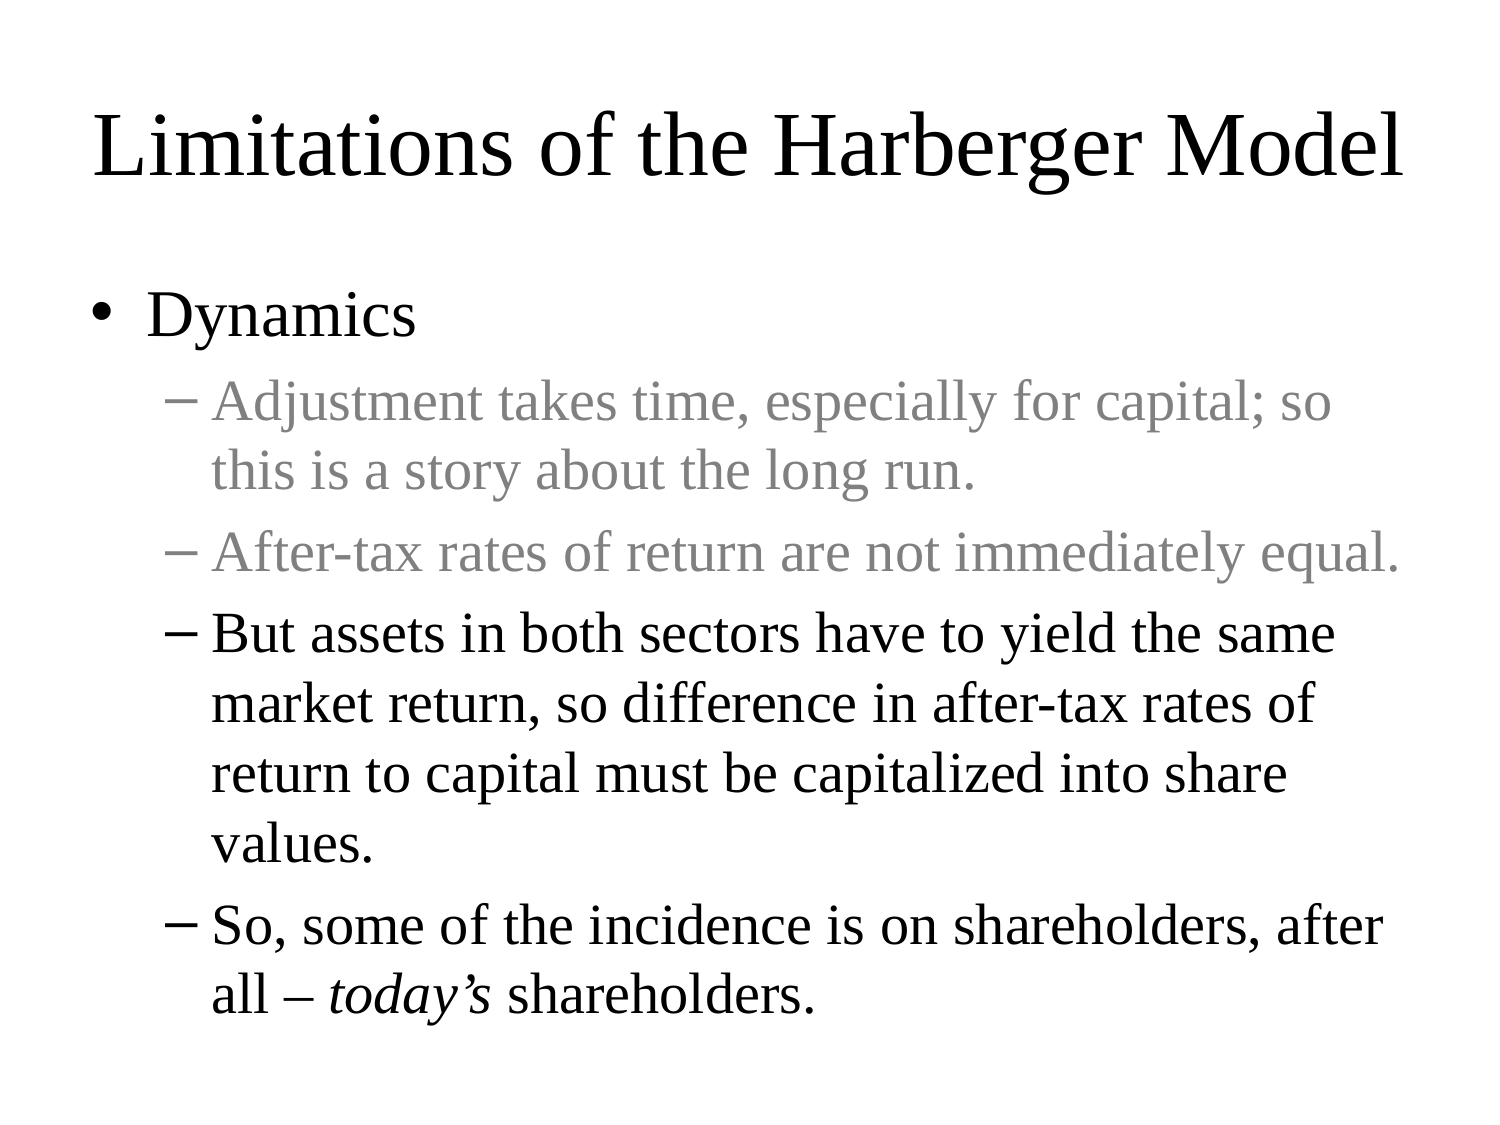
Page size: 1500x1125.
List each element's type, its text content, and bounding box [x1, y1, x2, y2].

title Limitations of the Harberger Model [75, 45, 1425, 233]
list Dynamics Adjustment takes time, especially for capital; so this is a story about the long run. After-tax rates of return are not immediately equal. But assets in both sectors have to yield the same market return, so difference in after-tax rates of return to capital must be capitalized into share values. So, some of the incidence is on shareholders, after all – today’s shareholders. [75, 262, 1425, 1125]
